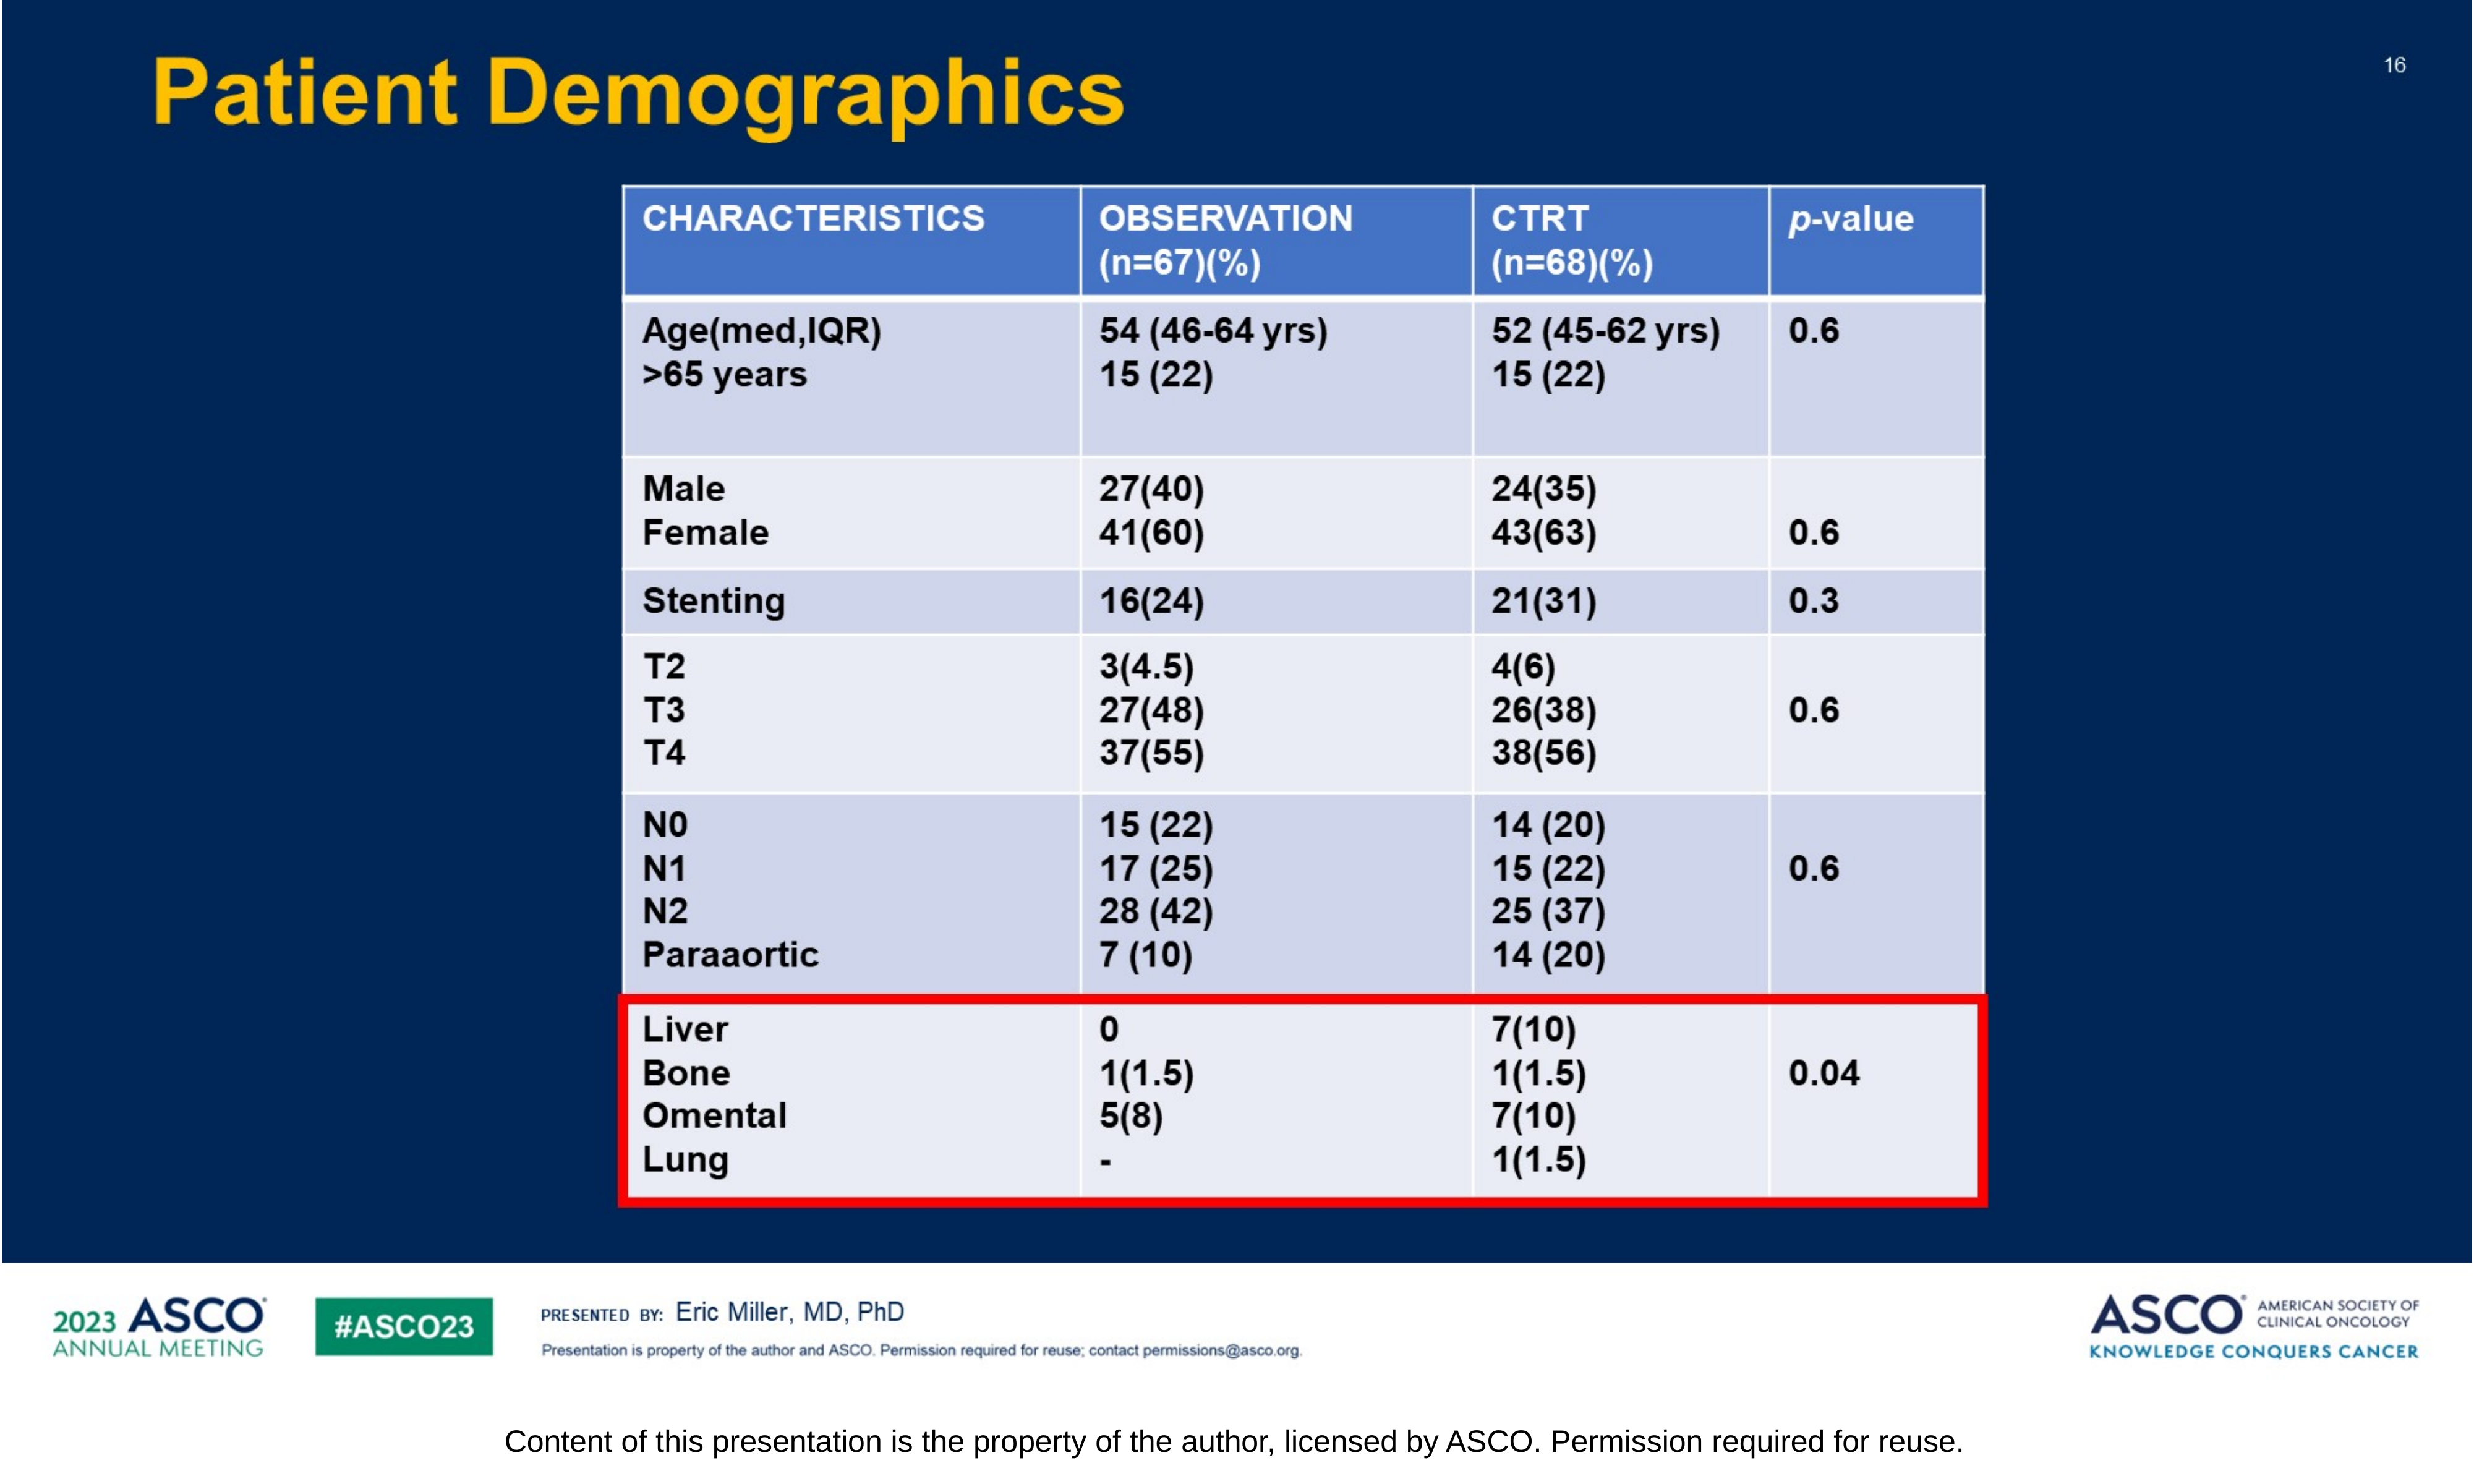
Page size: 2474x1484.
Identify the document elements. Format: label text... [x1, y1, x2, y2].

text_box Content of this presentation is the property of the author, licensed by ASCO. Permission required for reuse. [0, 1399, 2474, 1477]
picture [2, 0, 2472, 1389]
